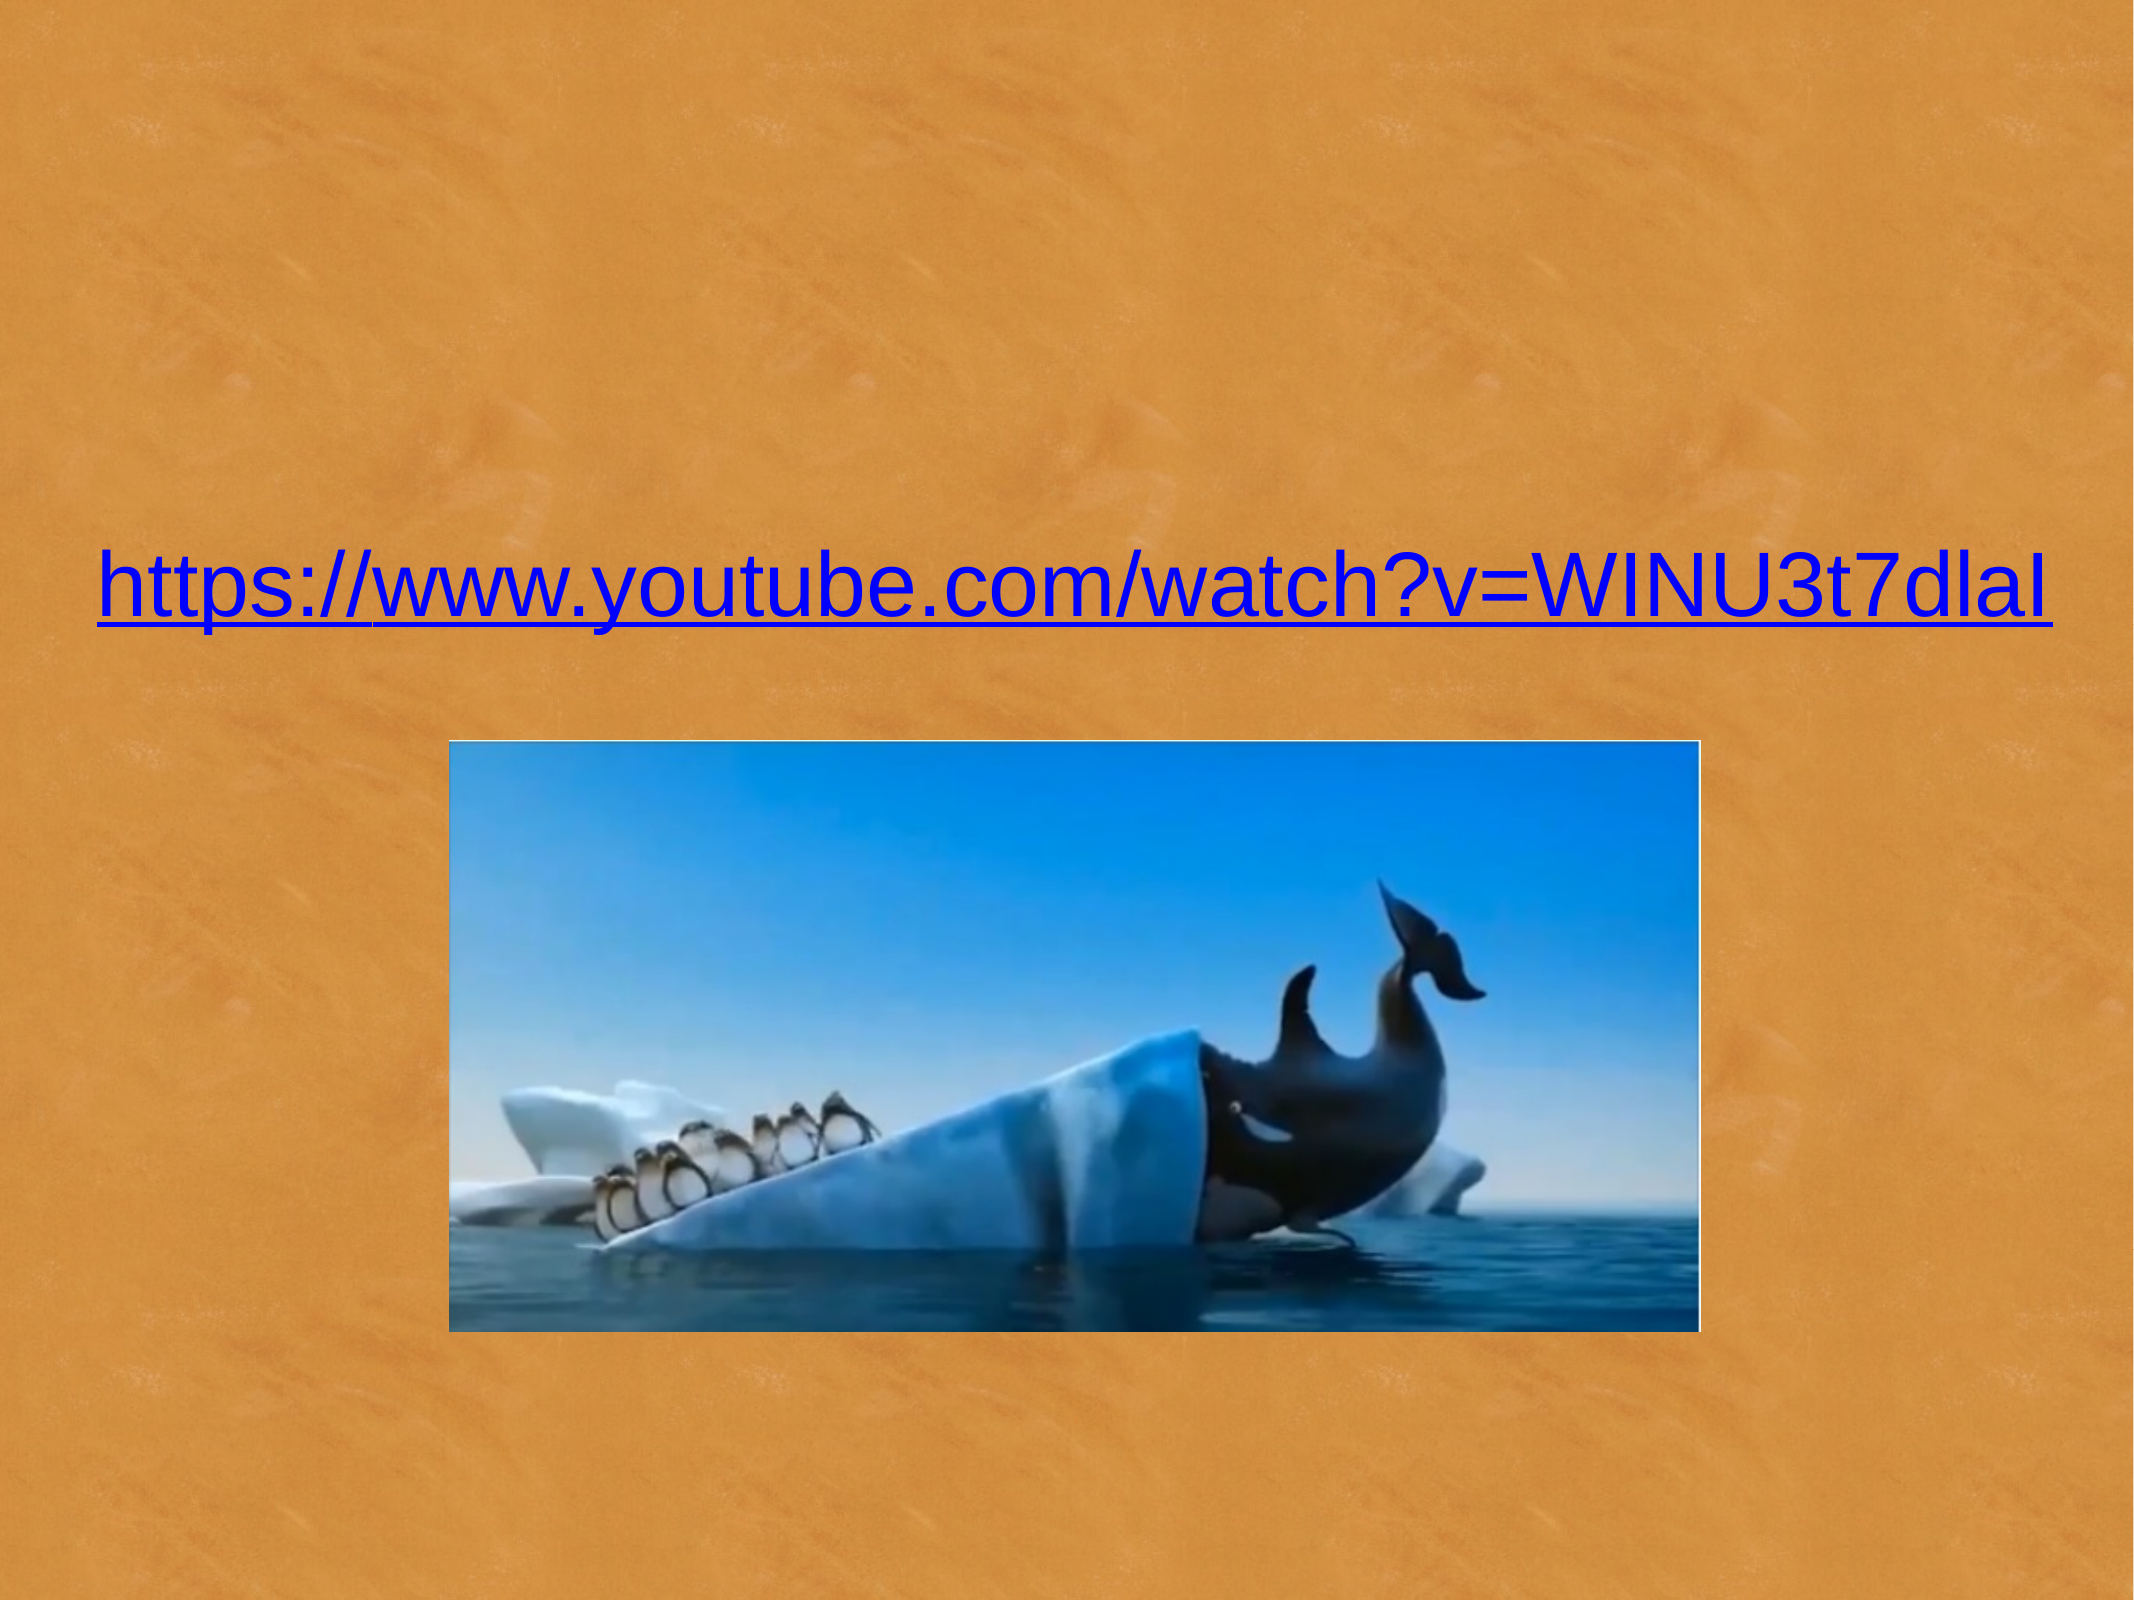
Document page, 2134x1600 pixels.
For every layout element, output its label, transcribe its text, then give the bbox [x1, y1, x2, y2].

text_box https://www.youtube.com/watch?v=WINU3t7dlaI [68, 517, 2082, 753]
picture [0, 0, 2134, 1600]
